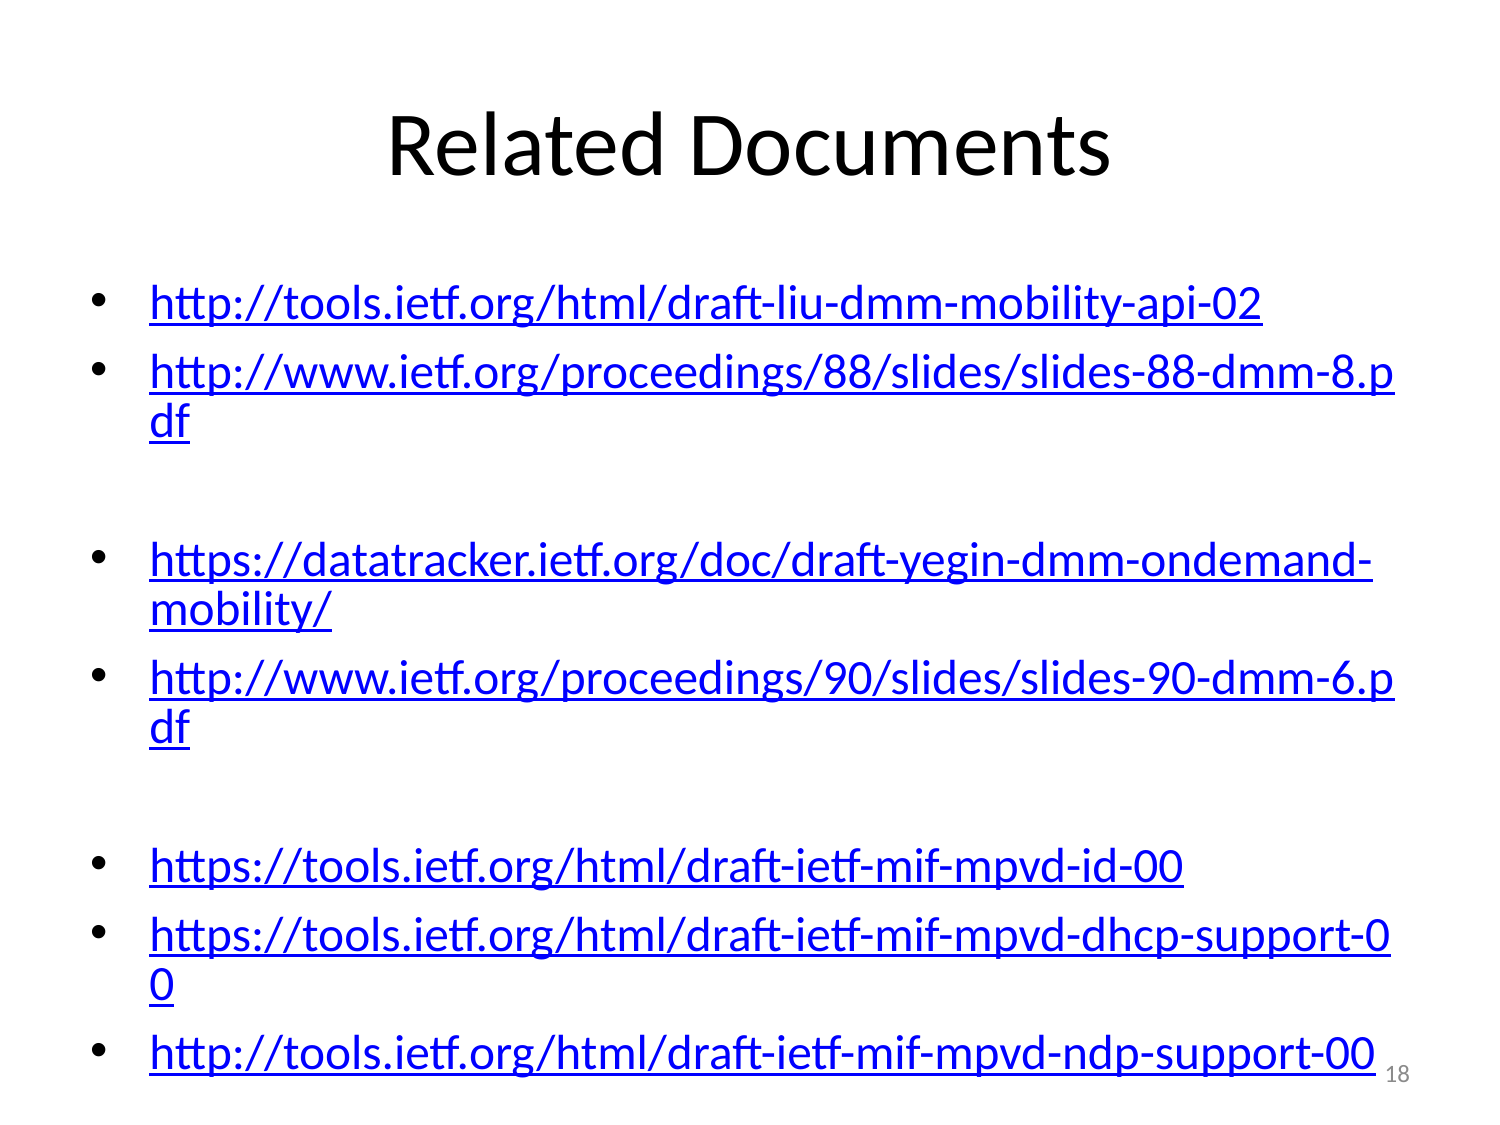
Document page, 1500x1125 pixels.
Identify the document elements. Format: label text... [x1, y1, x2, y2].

list http://tools.ietf.org/html/draft-liu-dmm-mobility-api-02 http://www.ietf.org/proceedings/88/slides/slides-88-dmm-8.pdf https://datatracker.ietf.org/doc/draft-yegin-dmm-ondemand-mobility/ http://www.ietf.org/proceedings/90/slides/slides-90-dmm-6.pdf https://tools.ietf.org/html/draft-ietf-mif-mpvd-id-00 https://tools.ietf.org/html/draft-ietf-mif-mpvd-dhcp-support-00 http://tools.ietf.org/html/draft-ietf-mif-mpvd-ndp-support-00 http://tools.ietf.org/html/draft-yegin-ip-mobility-orchestrator-00 http://www.ietf.org/proceedings/90/slides/slides-90-dmm-7.pdf [75, 262, 1425, 1103]
slide_number 18 [1074, 1042, 1425, 1103]
title Related Documents [75, 45, 1425, 233]
